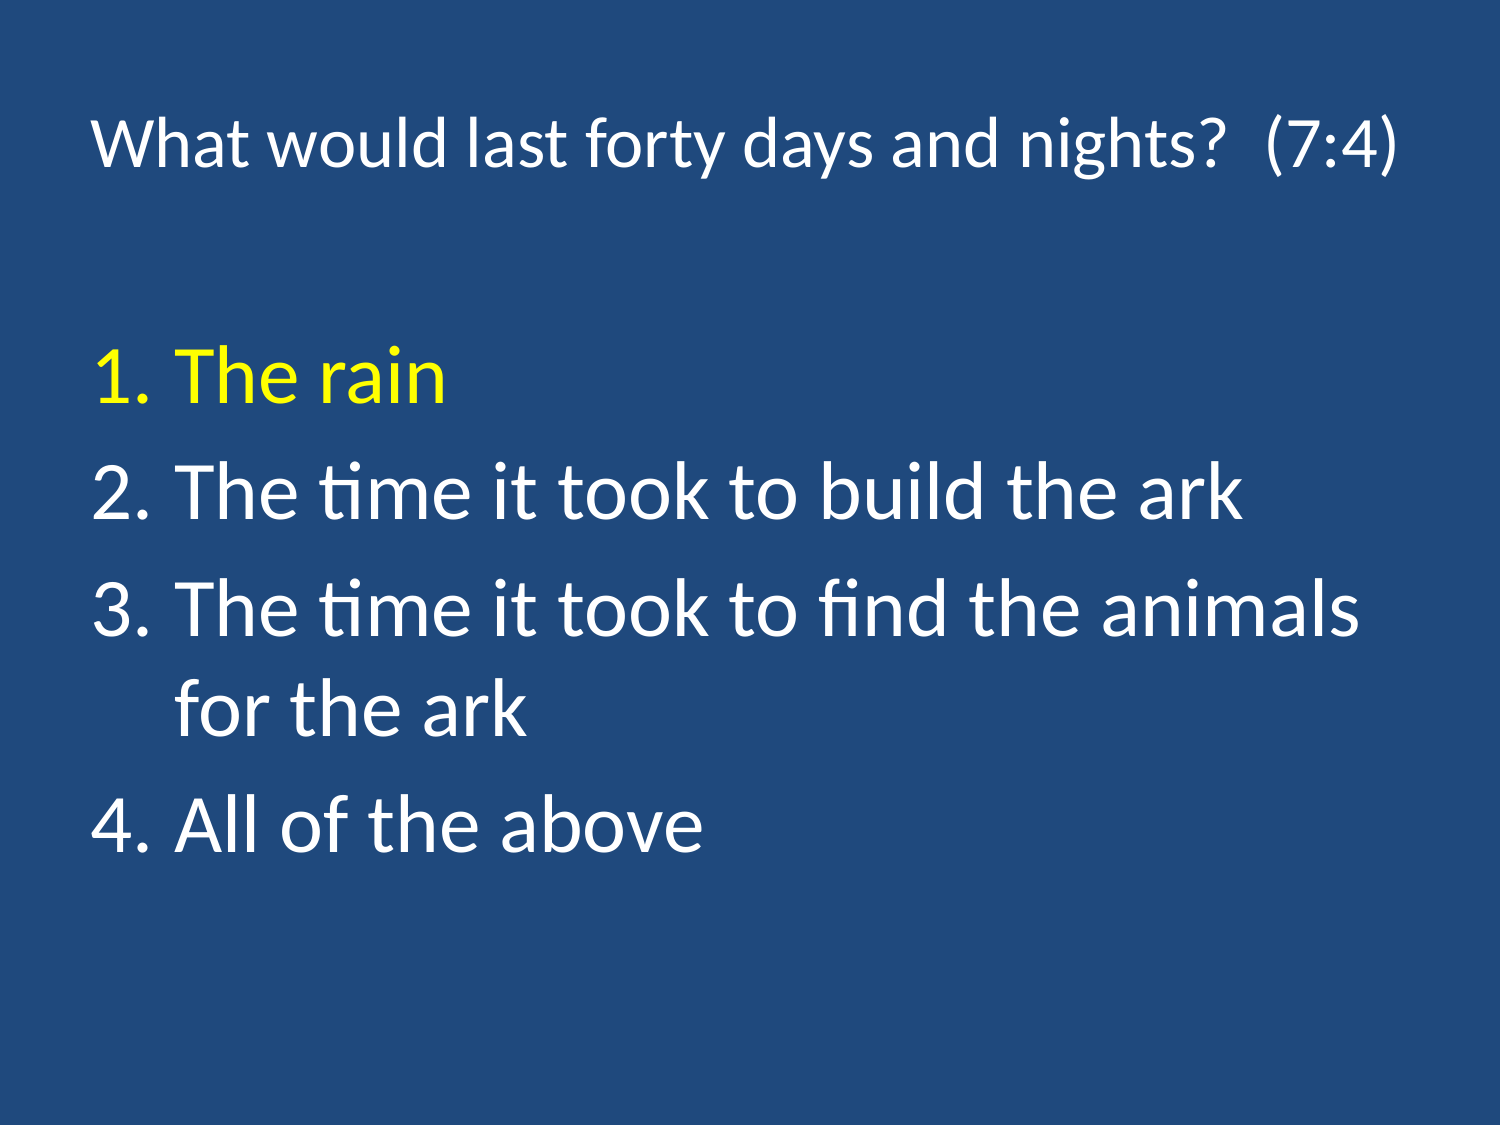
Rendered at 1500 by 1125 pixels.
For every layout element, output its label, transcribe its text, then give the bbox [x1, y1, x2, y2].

list The rain The time it took to build the ark The time it took to find the animals for the ark All of the above [75, 312, 1425, 1005]
title What would last forty days and nights? (7:4) [75, 45, 1425, 233]
